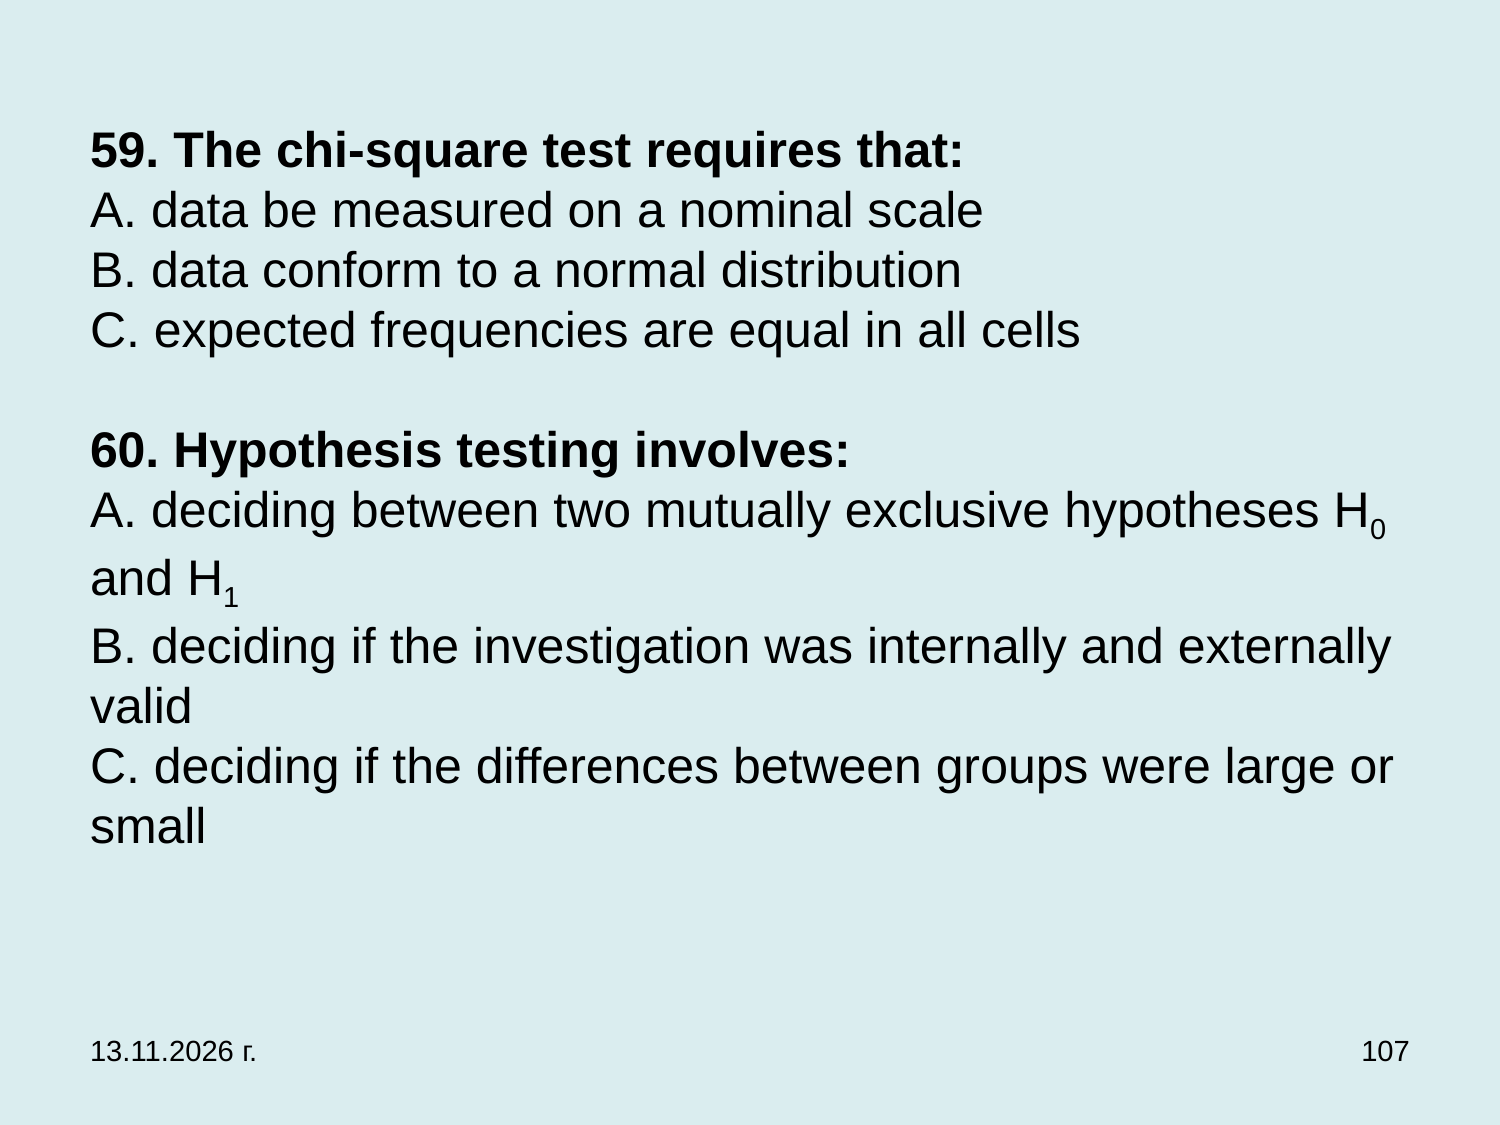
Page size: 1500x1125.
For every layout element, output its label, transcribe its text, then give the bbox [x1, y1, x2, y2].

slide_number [75, 1024, 425, 1103]
slide_number 107 [1074, 1024, 1425, 1103]
title 59. The chi-square test requires that: A. data be measured on a nominal scale B. data conform to a normal distribution C. expected frequencies are equal in all cells 60. Hypothesis testing involves: A. deciding between two mutually exclusive hypotheses H0 and H1 B. deciding if the investigation was internally and externally valid C. deciding if the differences between groups were large or small [75, 45, 1425, 976]
